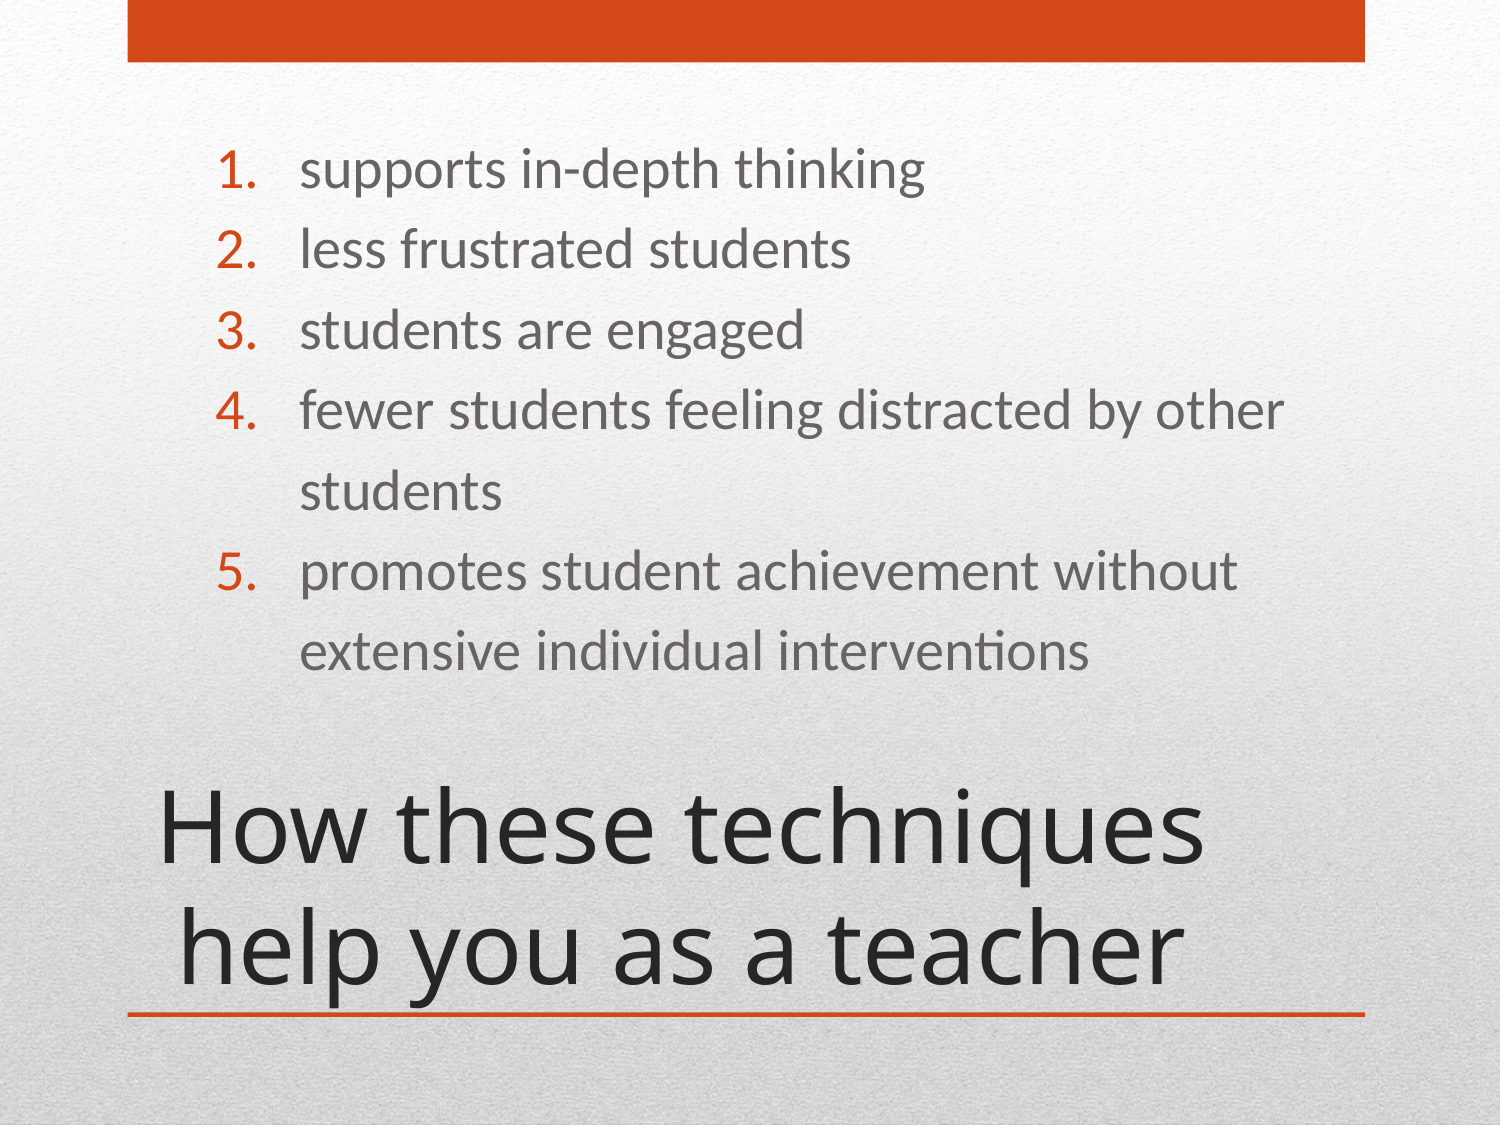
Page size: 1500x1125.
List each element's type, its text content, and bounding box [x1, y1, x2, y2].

list supports in-depth thinking less frustrated students students are engaged fewer students feeling distracted by other students promotes student achievement without extensive individual interventions [125, 112, 1363, 750]
title How these techniques help you as a teacher [125, 750, 1238, 1013]
